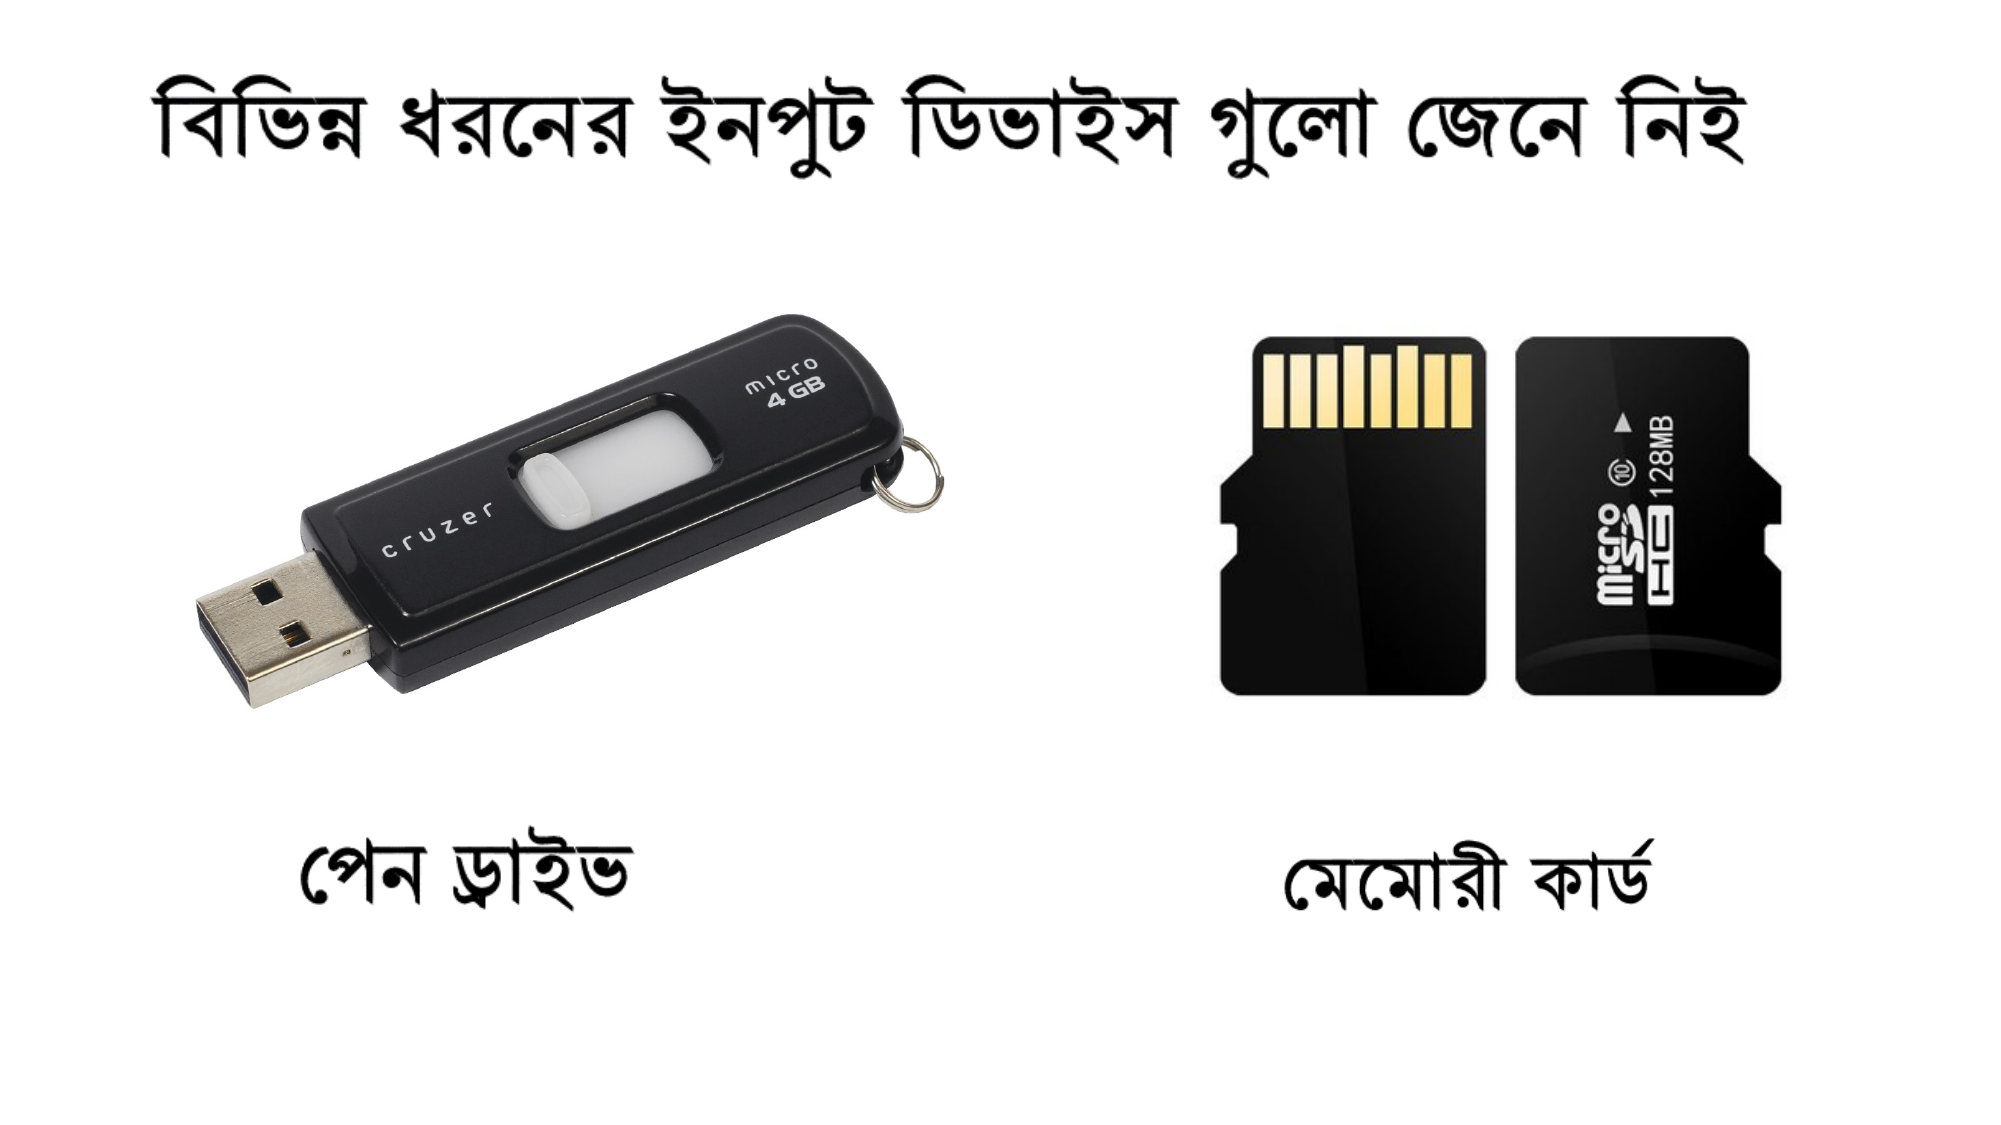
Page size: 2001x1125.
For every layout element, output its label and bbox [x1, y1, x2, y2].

picture [1262, 821, 1807, 951]
picture [99, 54, 1811, 205]
picture [136, 262, 1001, 765]
picture [274, 803, 676, 951]
picture [1112, 224, 1894, 802]
